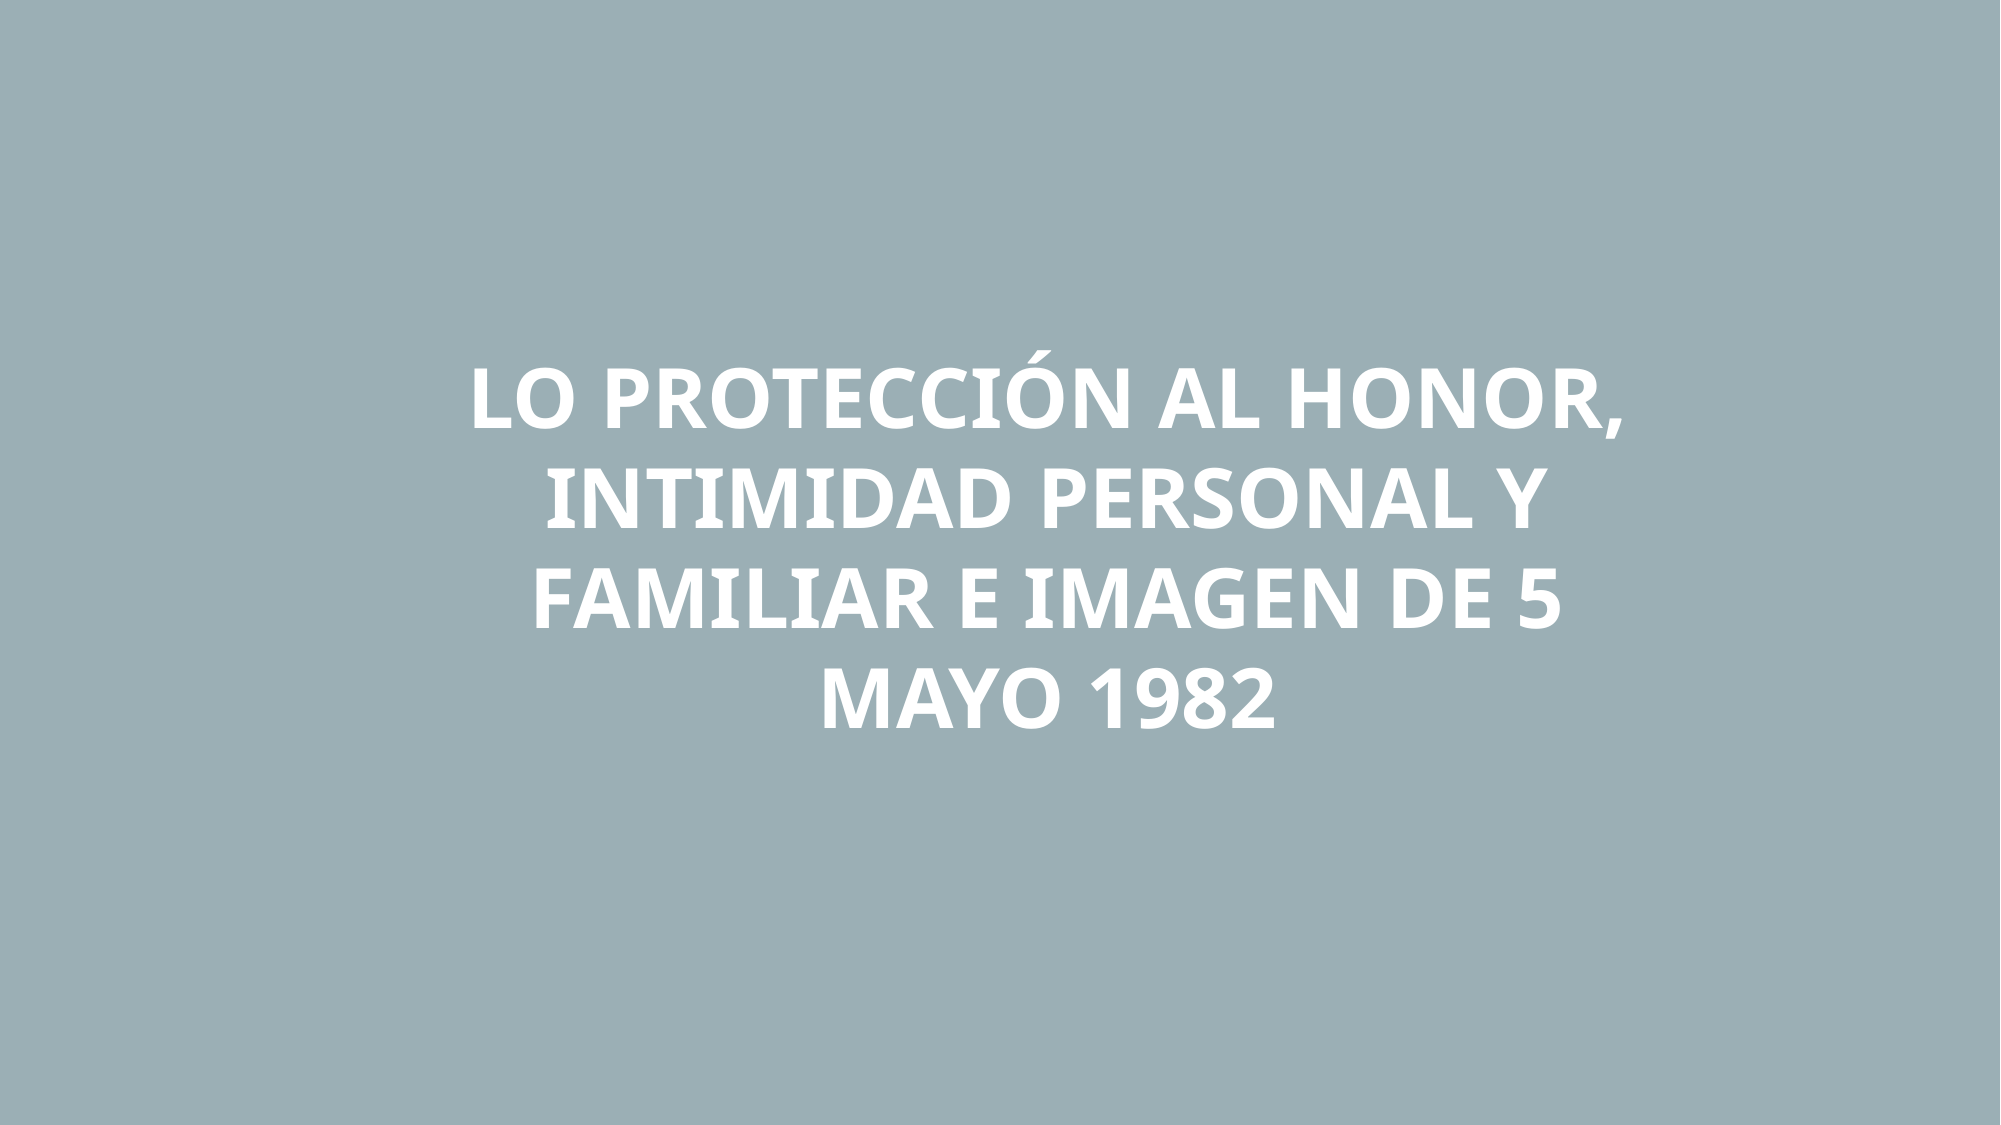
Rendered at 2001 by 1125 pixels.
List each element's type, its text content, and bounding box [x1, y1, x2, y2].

subtitle LO PROTECCIÓN AL HONOR, INTIMIDAD PERSONAL Y FAMILIAR E IMAGEN DE 5 MAYO 1982 [433, 338, 1662, 815]
